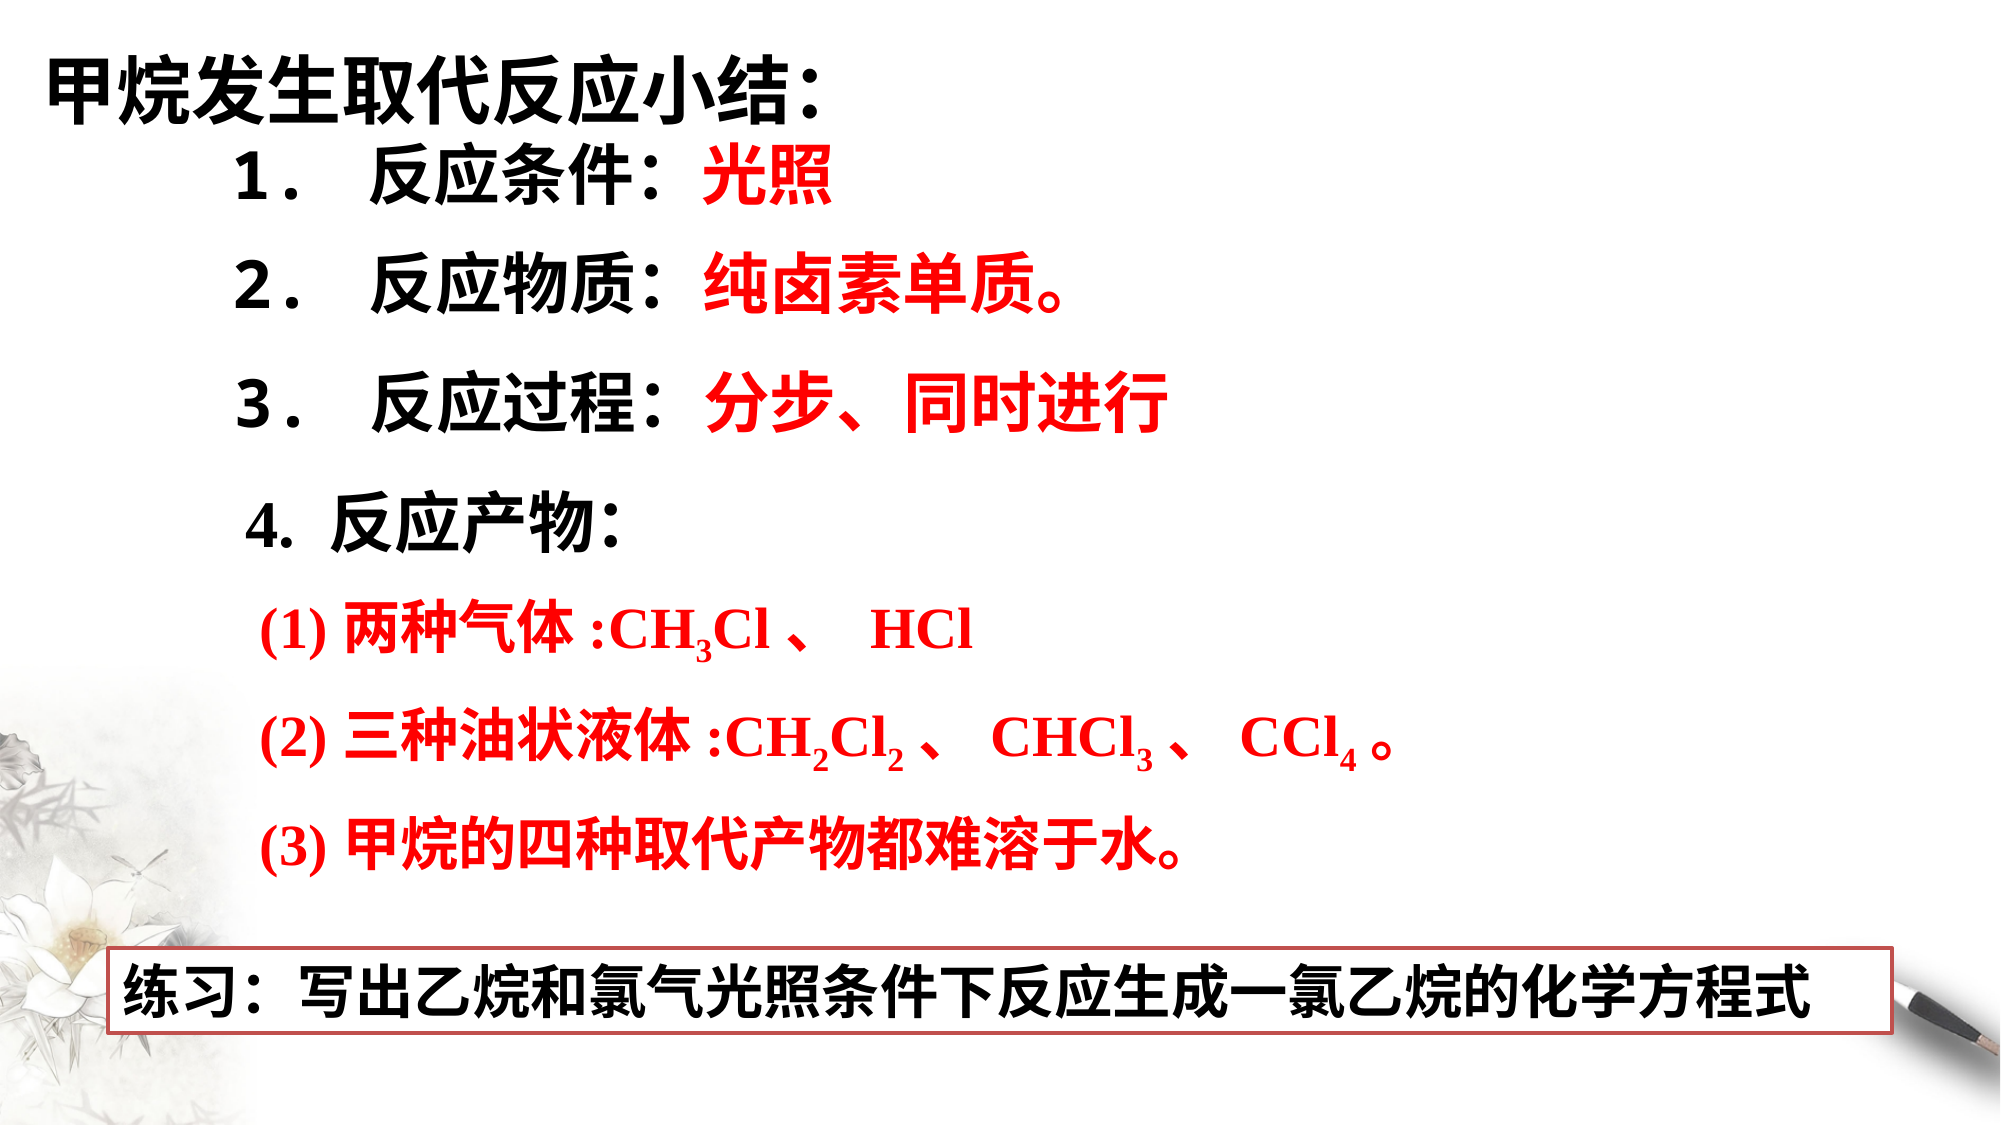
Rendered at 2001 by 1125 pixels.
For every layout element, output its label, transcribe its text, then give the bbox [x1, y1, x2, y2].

text_box 3. 反应过程：分步、同时进行 [218, 353, 1186, 449]
text_box 甲烷发生取代反应小结： [26, 0, 882, 141]
text_box 2. 反应物质：纯卤素单质。 [218, 234, 1118, 330]
text_box 4. 反应产物： (1)两种气体:CH3Cl、 HCl (2)三种油状液体:CH2Cl2、CHCl3、CCl4。 (3)甲烷的四种取代产物都难溶于水。 [230, 473, 1770, 885]
text_box 1. 反应条件：光照 [216, 141, 850, 221]
text_box 练习：写出乙烷和氯气光照条件下反应生成一氯乙烷的化学方程式 [106, 946, 1894, 1035]
picture [0, 0, 2001, 1125]
